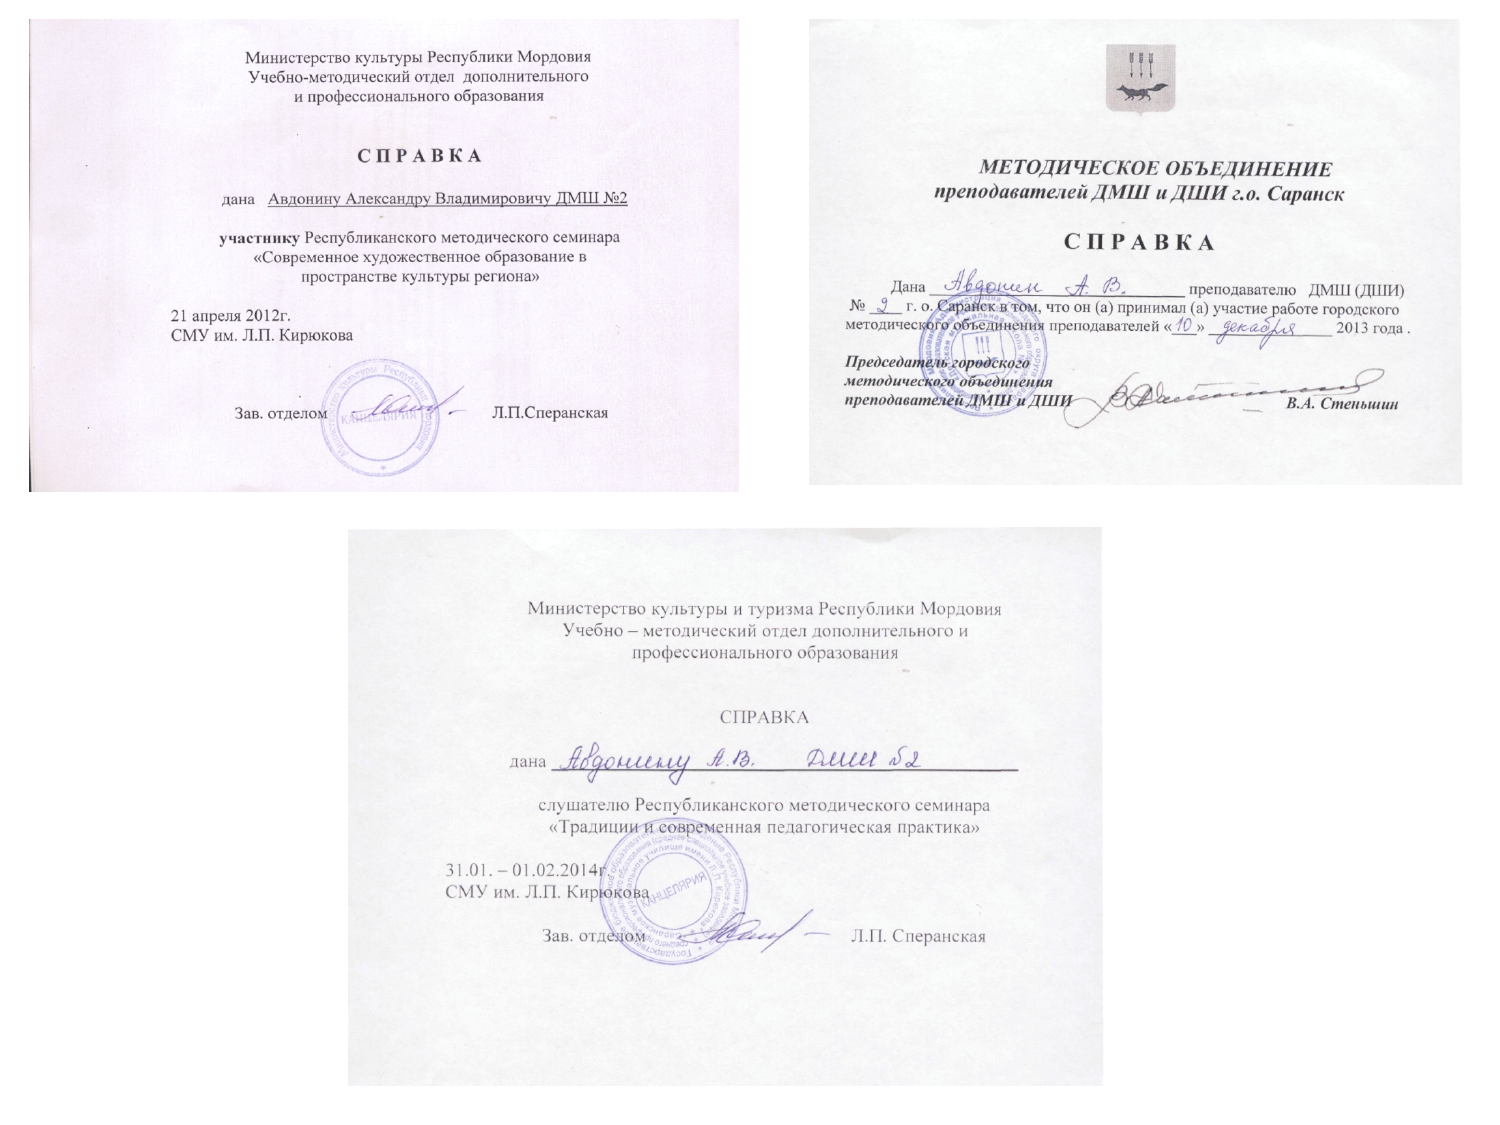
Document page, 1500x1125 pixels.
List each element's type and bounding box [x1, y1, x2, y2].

picture [29, 18, 739, 492]
picture [348, 526, 1105, 1086]
picture [808, 18, 1466, 485]
